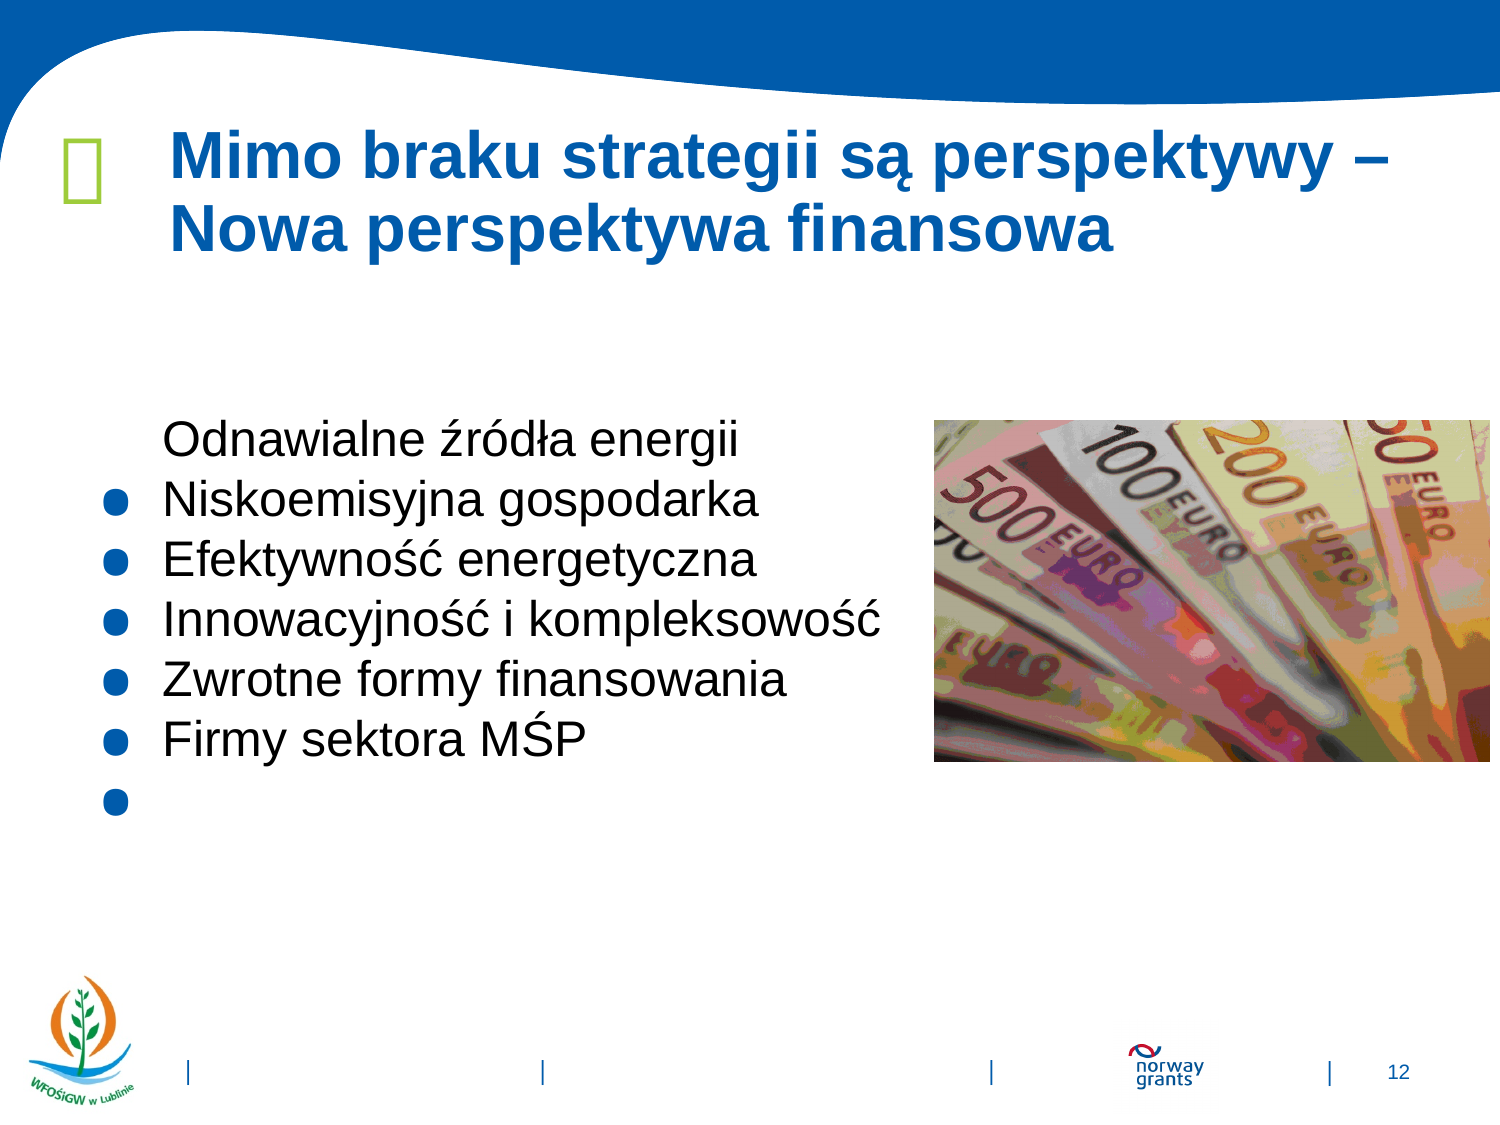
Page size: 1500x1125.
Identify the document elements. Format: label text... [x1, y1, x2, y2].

picture [1113, 1019, 1219, 1114]
title Mimo braku strategii są perspektywy – Nowa perspektywa finansowa [154, 113, 1442, 200]
picture [934, 420, 1490, 762]
picture [23, 970, 142, 1114]
text_box Odnawialne źródła energii Niskoemisyjna gospodarka Efektywność energetyczna Innowacyjność i kompleksowość Zwrotne formy finansowania Firmy sektora MŚP [74, 398, 1425, 834]
